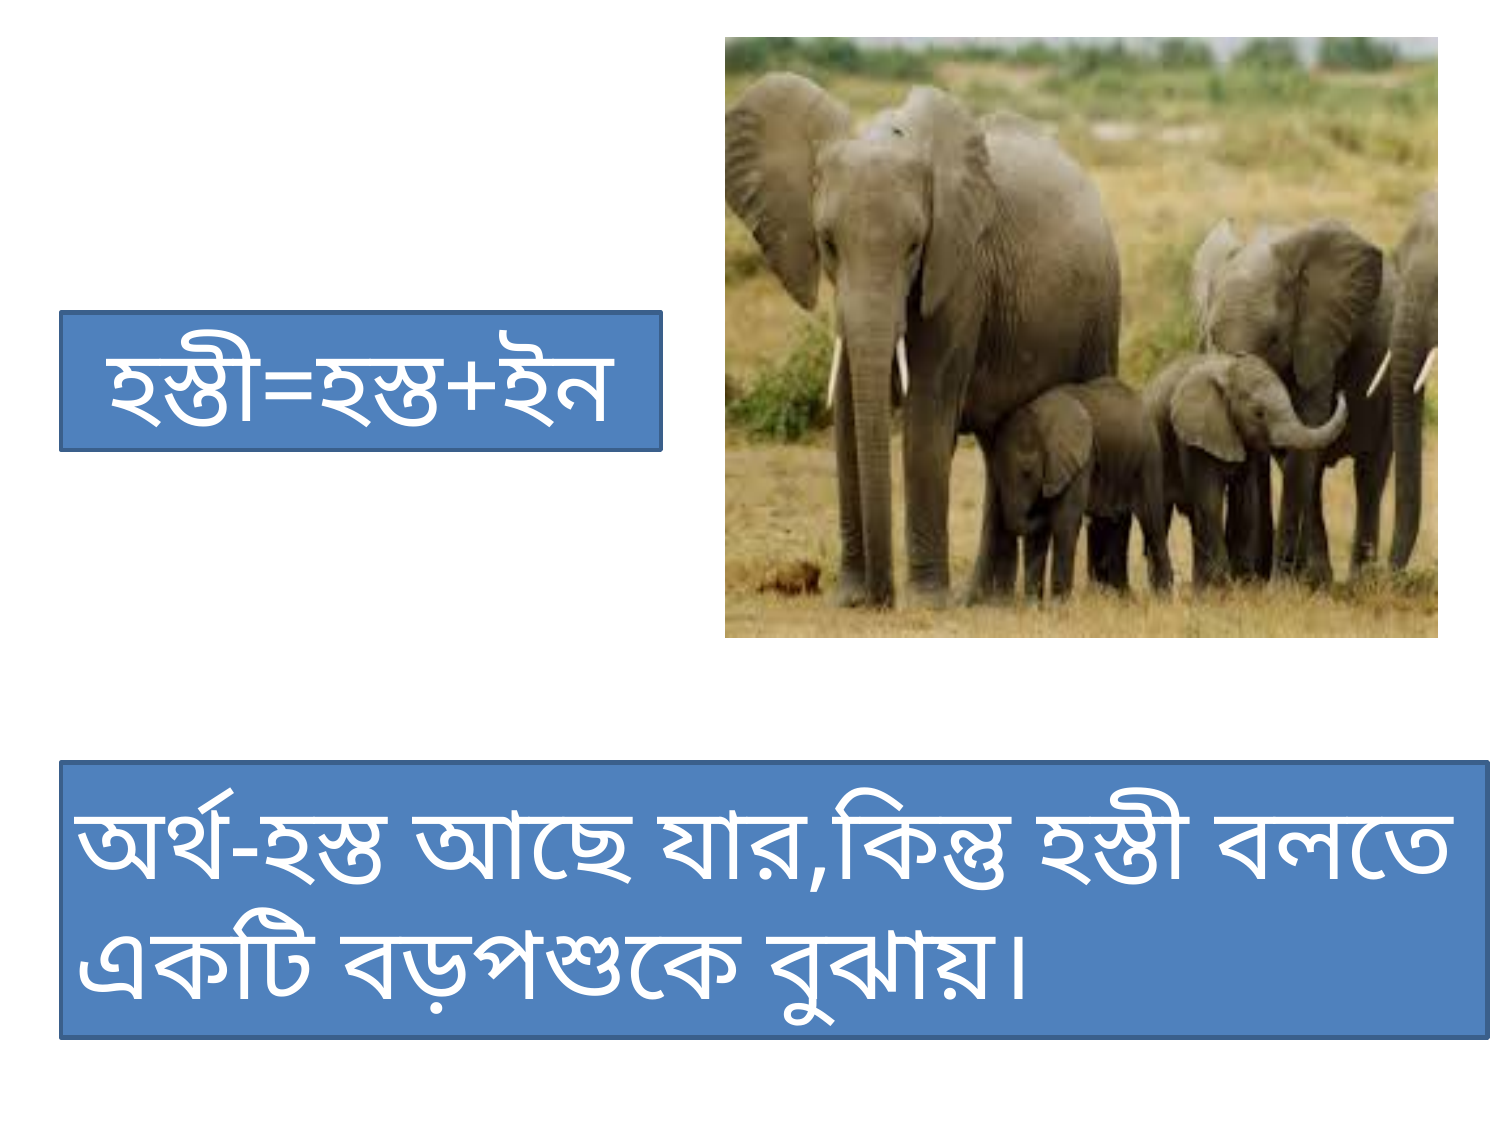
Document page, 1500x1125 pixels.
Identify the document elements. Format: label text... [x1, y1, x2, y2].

picture [724, 37, 1438, 638]
text_box অর্থ-হস্ত আছে যার,কিন্তু হস্তী বলতে একটি বড়পশুকে বুঝায়। [59, 760, 1490, 1040]
text_box হস্তী=হস্ত+ইন [59, 310, 663, 452]
